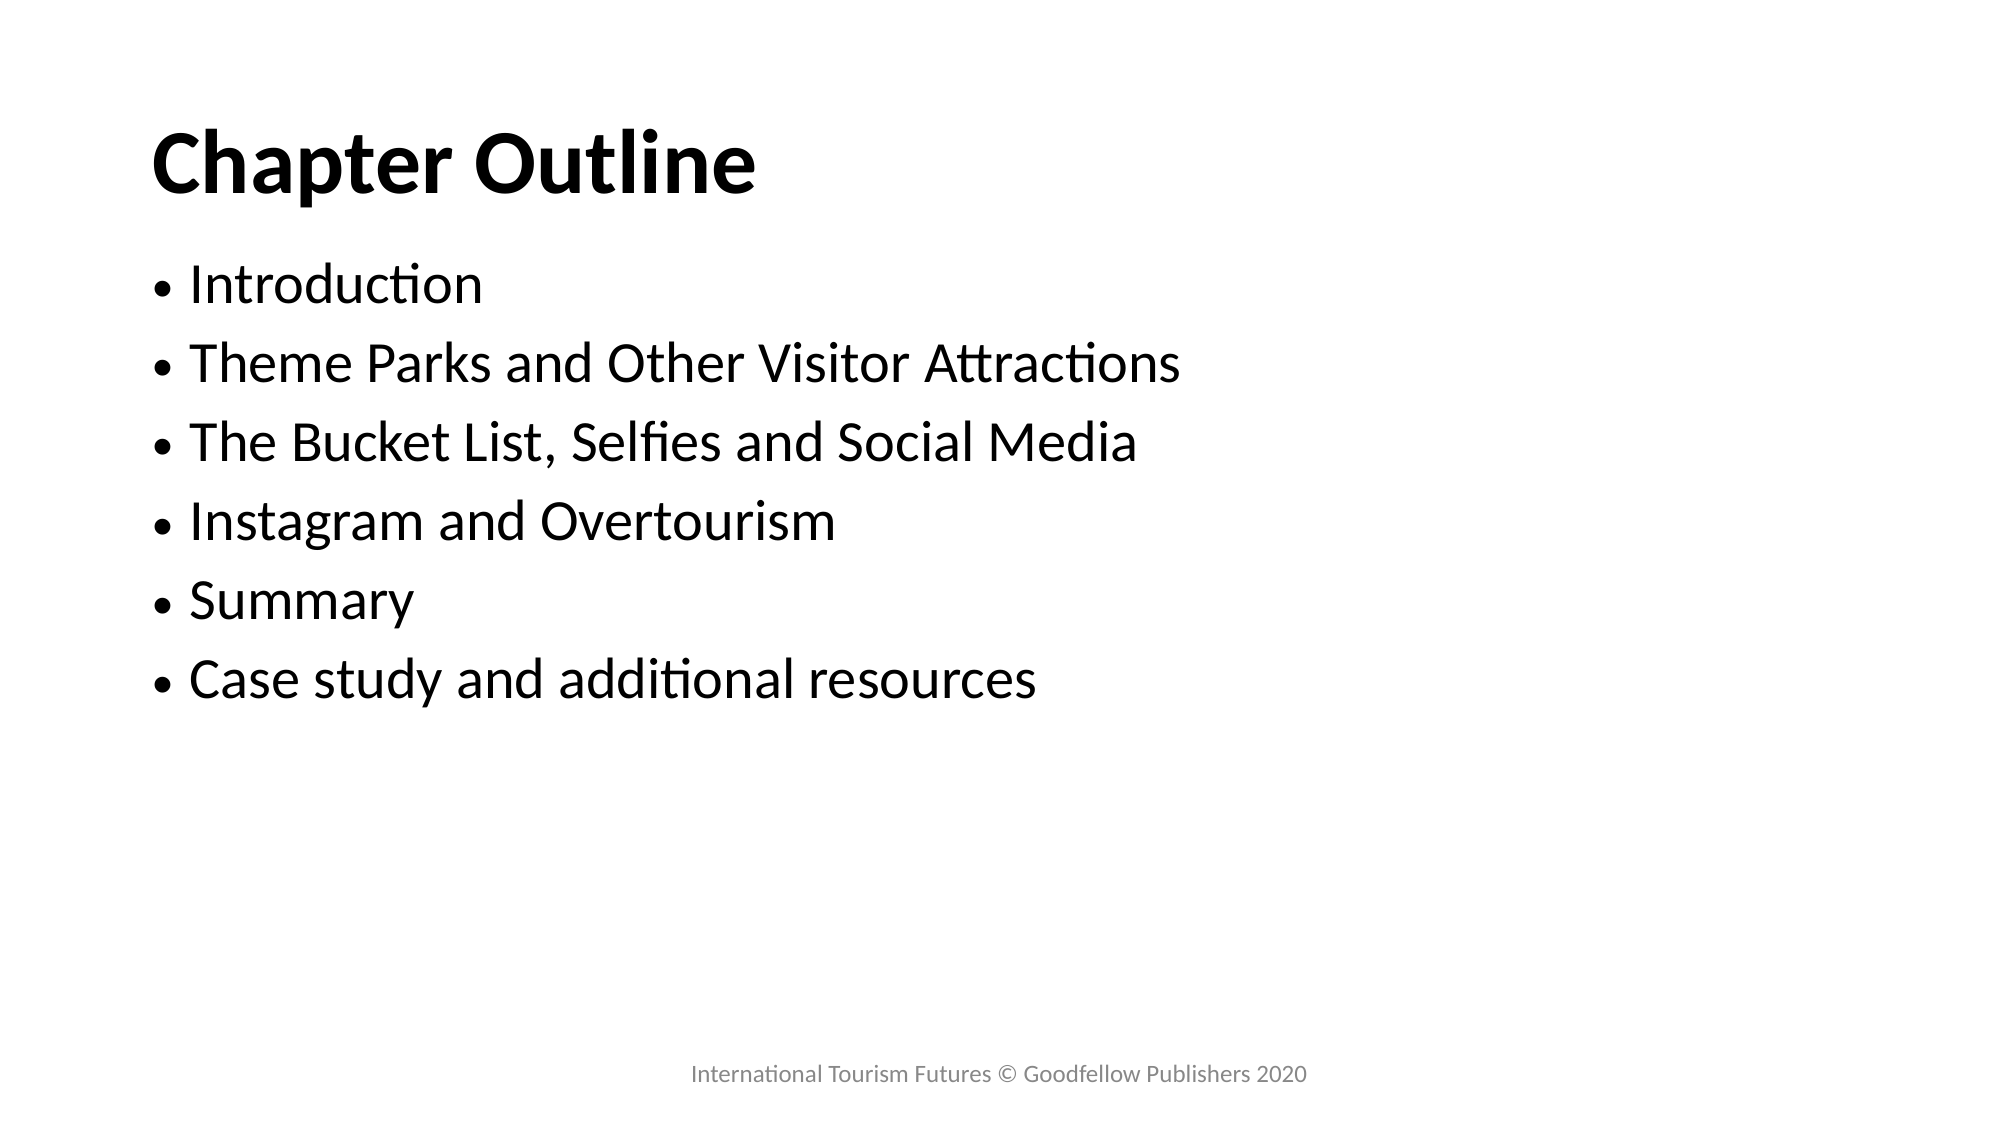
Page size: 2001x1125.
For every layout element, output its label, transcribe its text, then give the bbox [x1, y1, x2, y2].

list Introduction Theme Parks and Other Visitor Attractions The Bucket List, Selfies and Social Media Instagram and Overtourism Summary Case study and additional resources [137, 251, 1863, 1014]
title Chapter Outline [137, 59, 1863, 251]
footer International Tourism Futures © Goodfellow Publishers 2020 [662, 1042, 1338, 1103]
